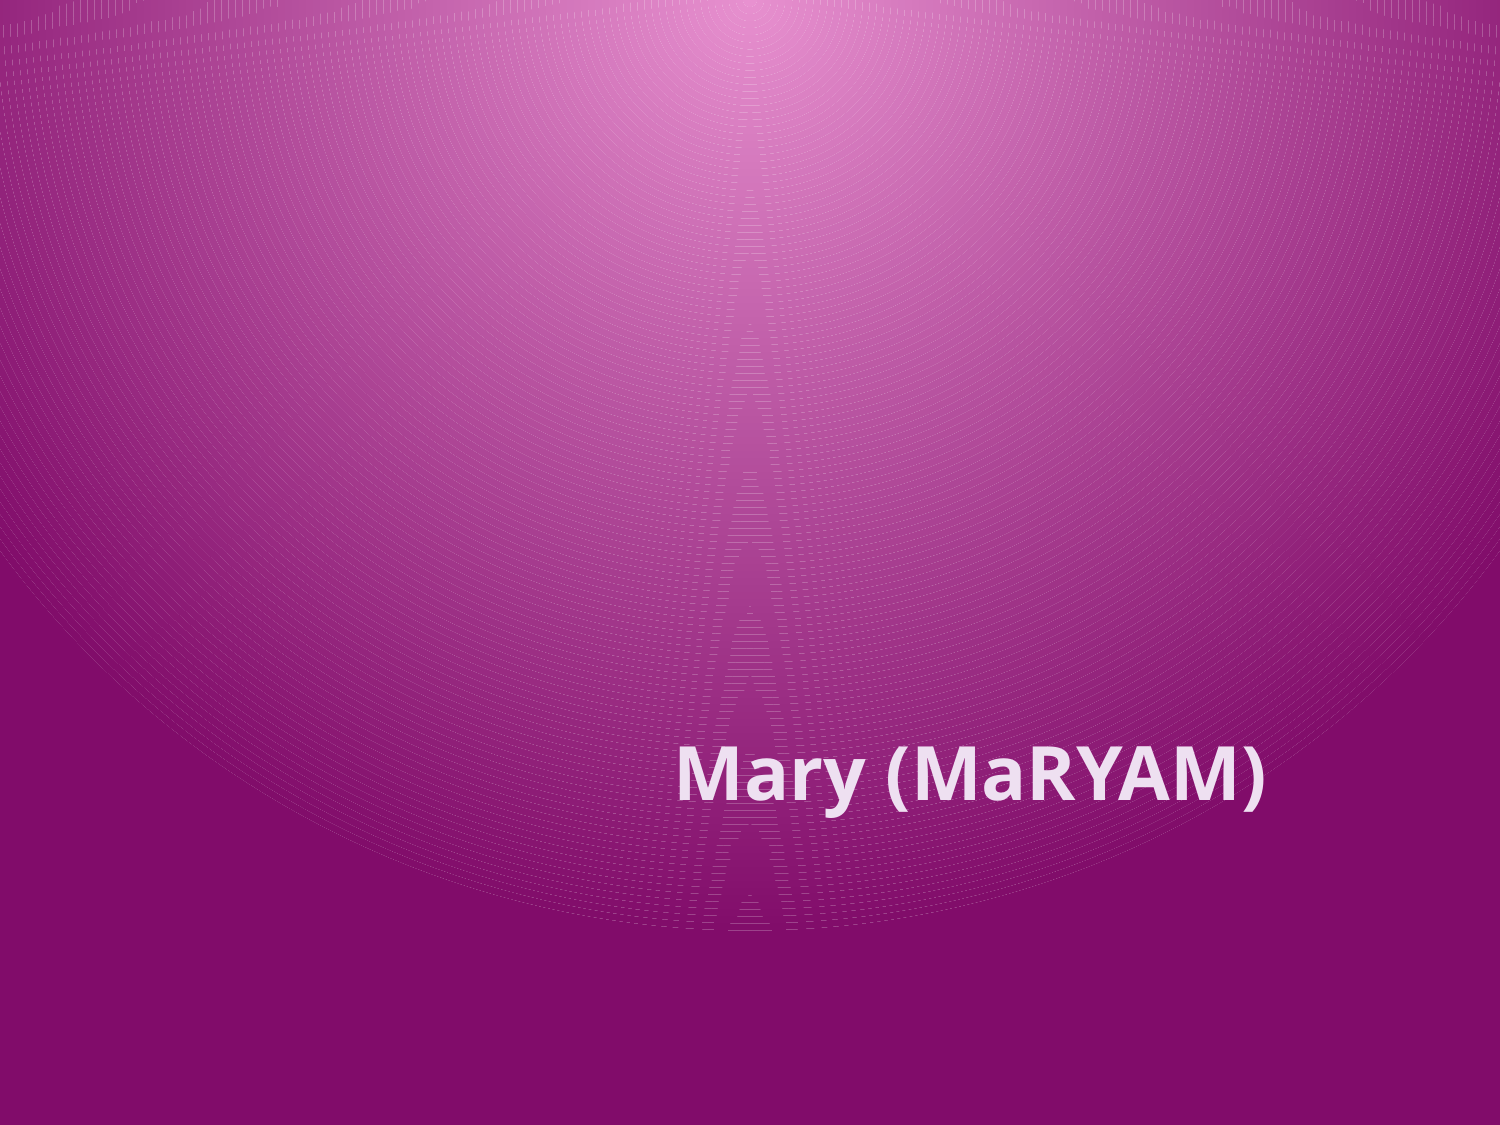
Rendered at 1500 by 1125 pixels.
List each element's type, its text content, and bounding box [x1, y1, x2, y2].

title Mary (MaRYAM) [658, 474, 1500, 913]
